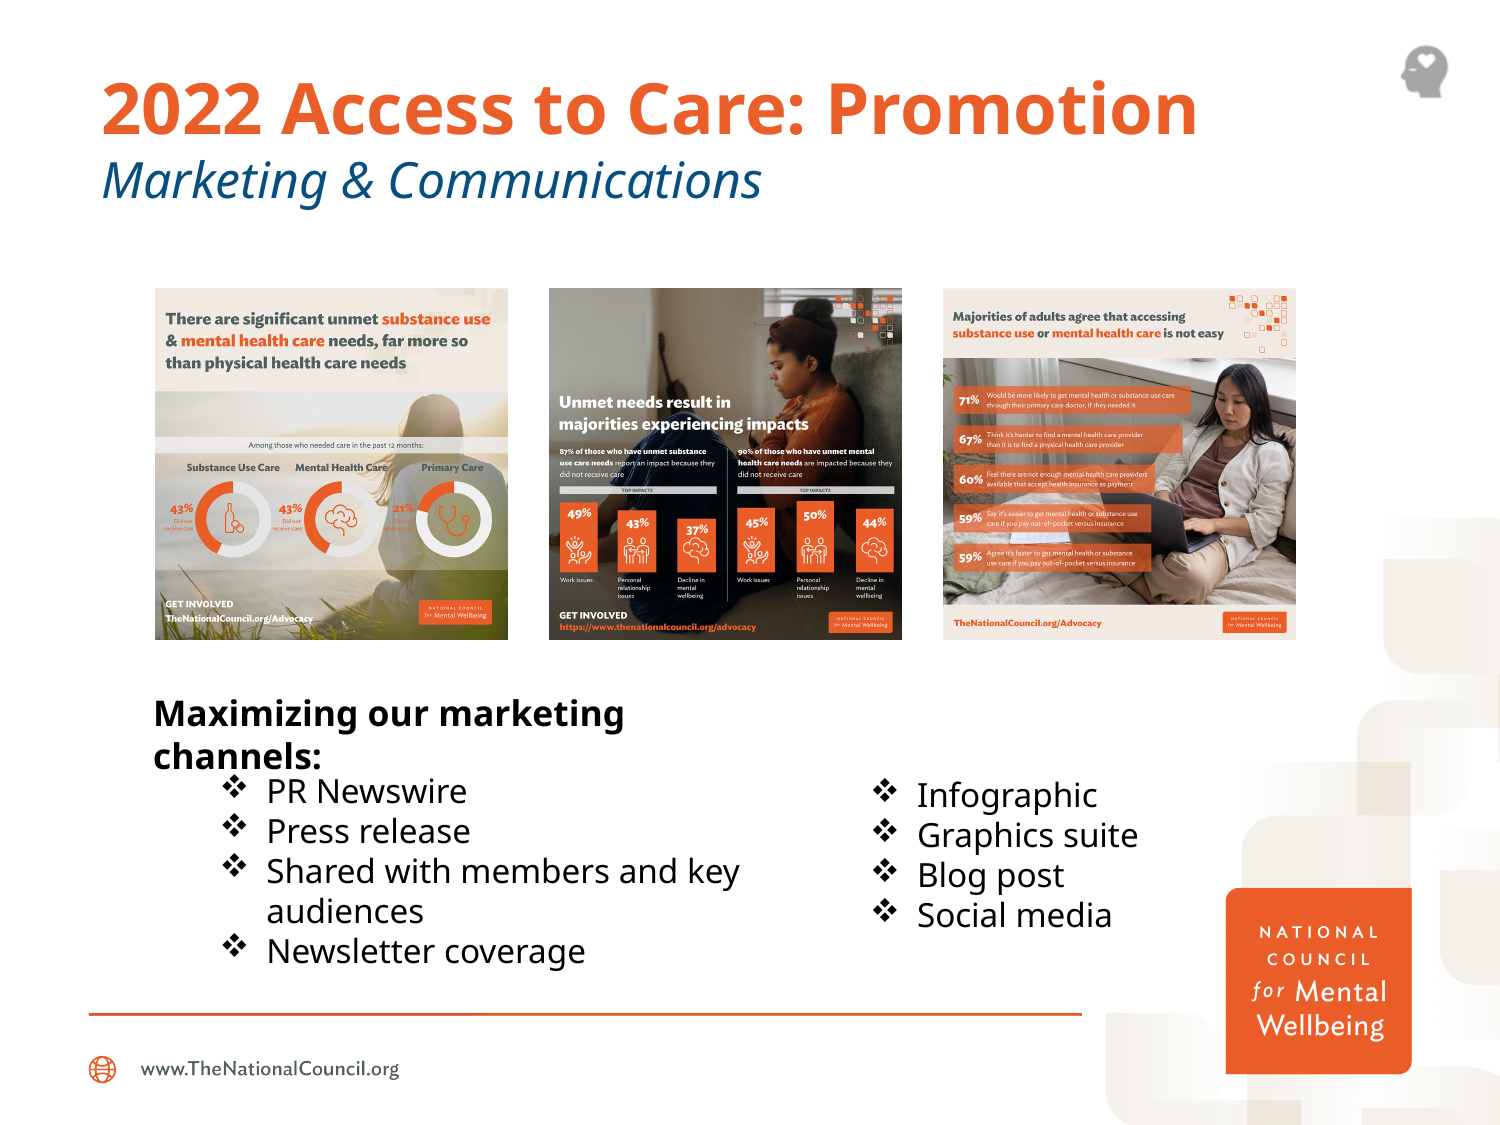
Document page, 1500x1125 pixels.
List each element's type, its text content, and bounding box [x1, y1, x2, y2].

title 2022 Access to Care: Promotion Marketing & Communications [86, 34, 1414, 237]
text_box PR Newswire Press release Shared with members and key audiences Newsletter coverage [204, 762, 869, 978]
text_box Maximizing our marketing channels: [138, 683, 785, 784]
text_box Infographic Graphics suite Blog post Social media [855, 767, 1500, 942]
text_box [59, 288, 1295, 1066]
picture [0, 0, 1500, 1125]
